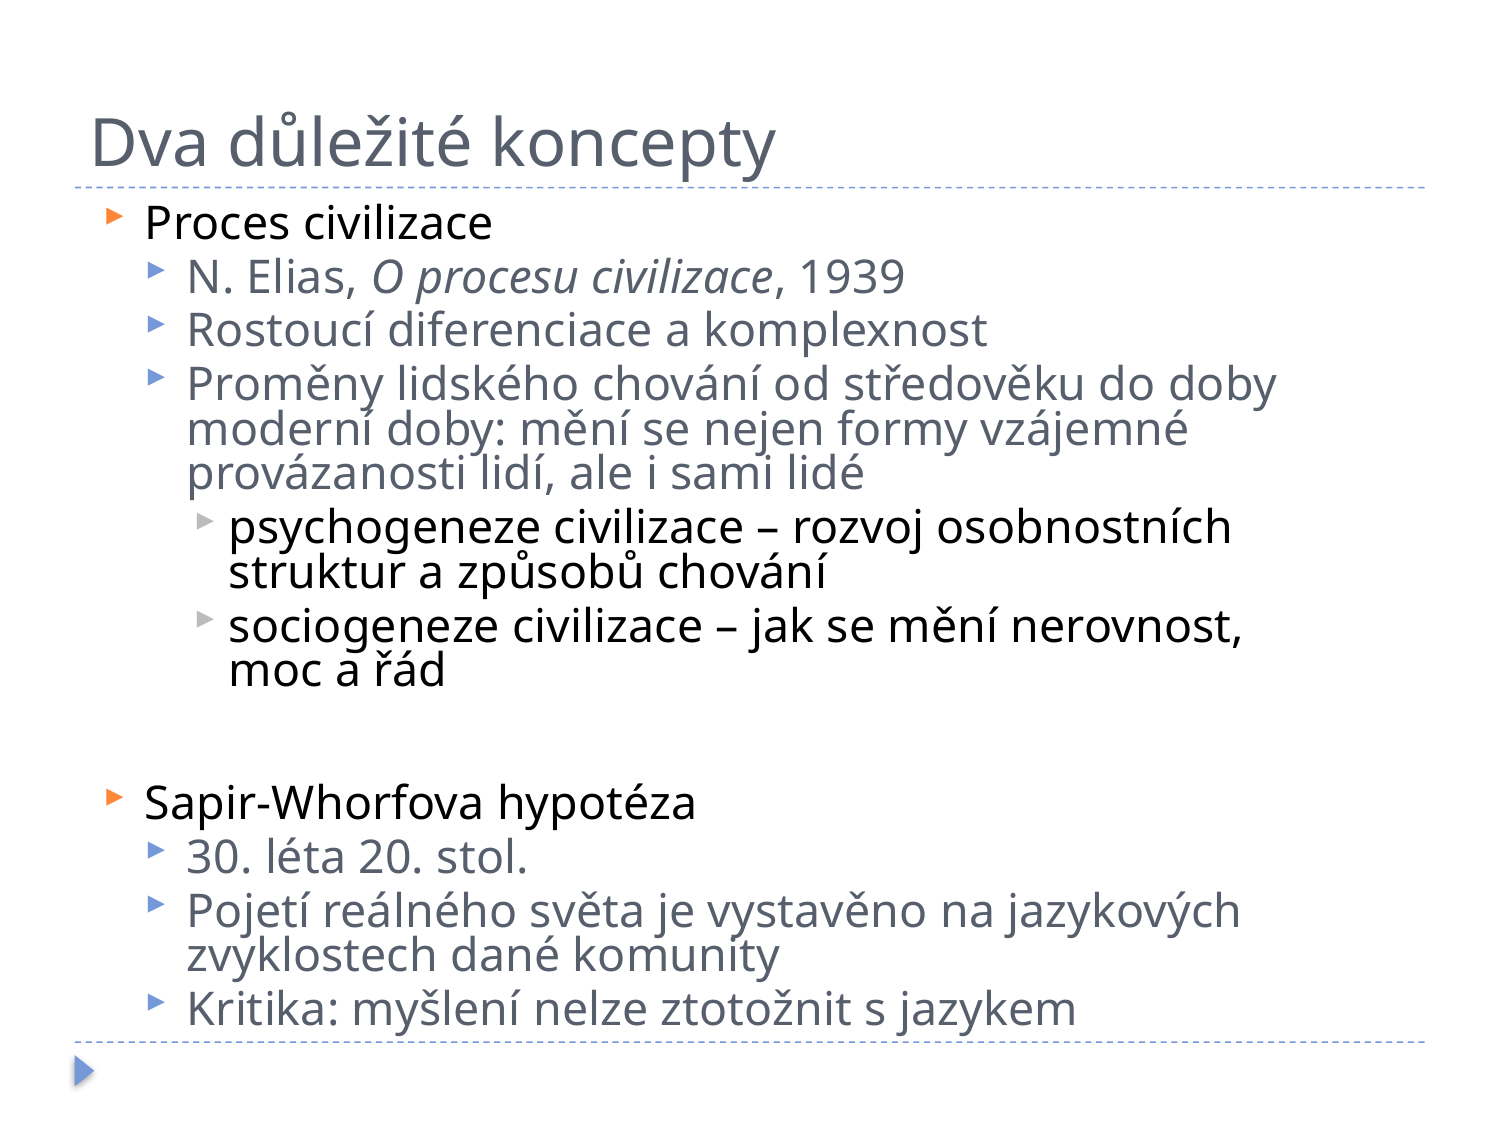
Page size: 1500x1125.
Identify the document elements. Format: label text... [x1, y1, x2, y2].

list Proces civilizace N. Elias, O procesu civilizace, 1939 Rostoucí diferenciace a komplexnost Proměny lidského chování od středověku do doby moderní doby: mění se nejen formy vzájemné provázanosti lidí, ale i sami lidé psychogeneze civilizace – rozvoj osobnostních struktur a způsobů chování sociogeneze civilizace – jak se mění nerovnost, moc a řád Sapir-Whorfova hypotéza 30. léta 20. stol. Pojetí reálného světa je vystavěno na jazykových zvyklostech dané komunity Kritika: myšlení nelze ztotožnit s jazykem [88, 196, 1364, 1047]
title Dva důležité koncepty [75, 24, 1425, 188]
